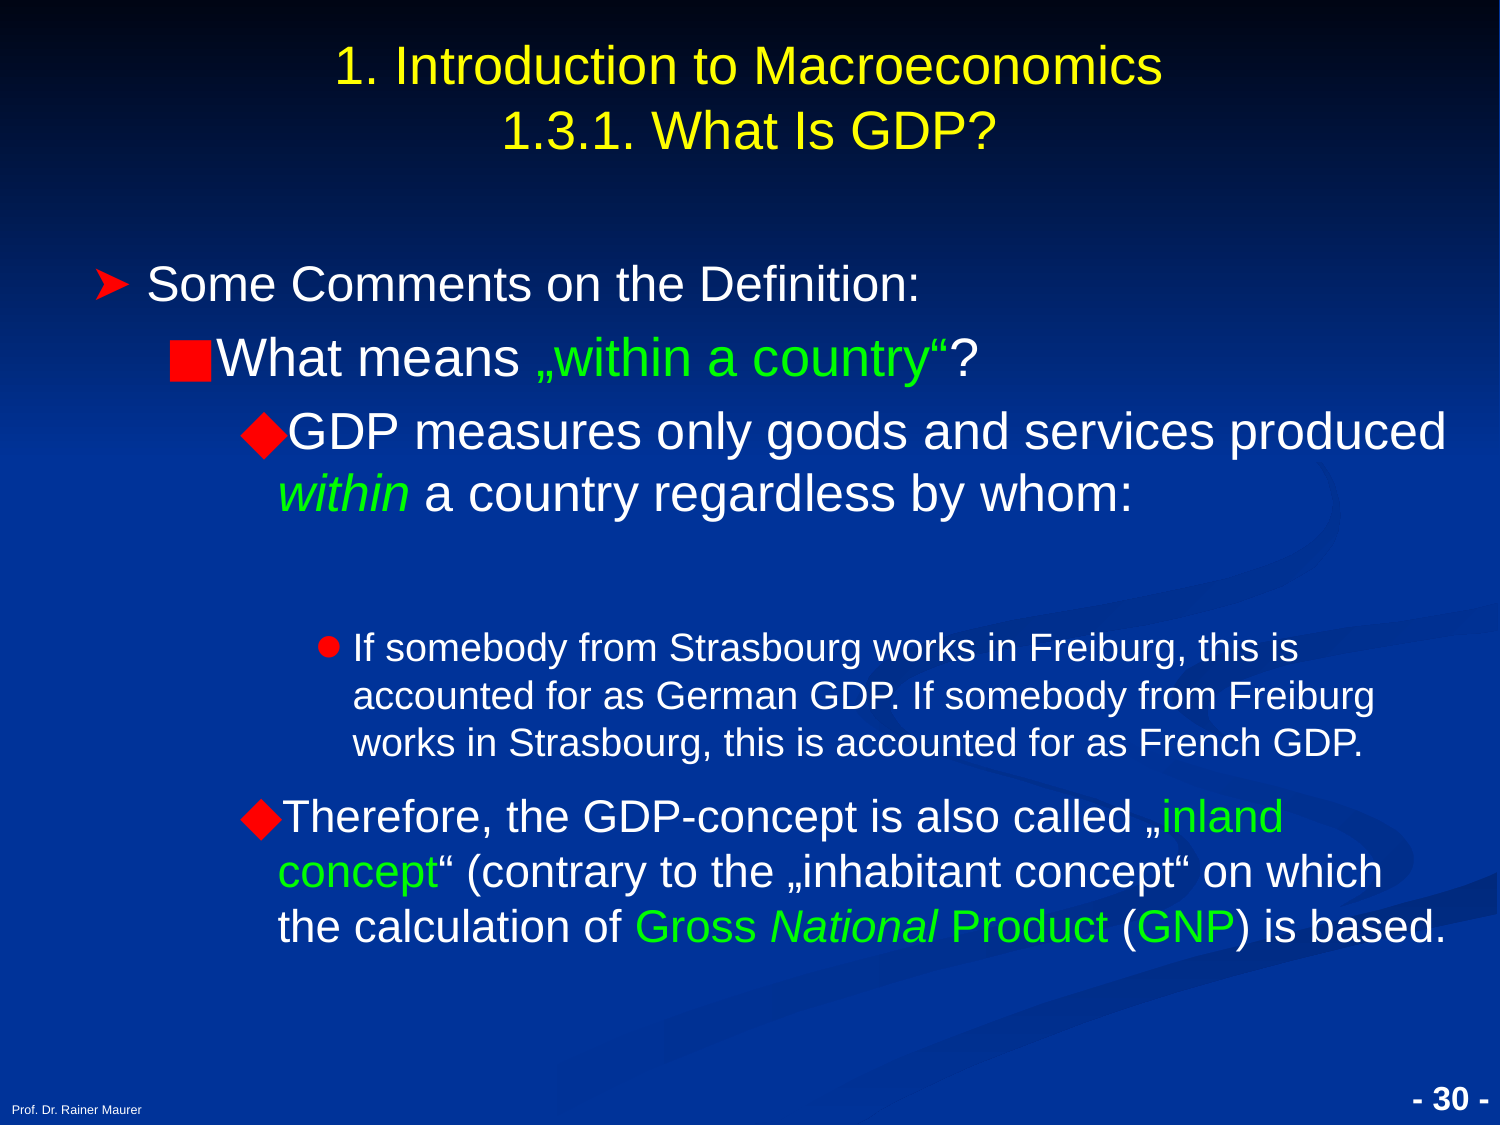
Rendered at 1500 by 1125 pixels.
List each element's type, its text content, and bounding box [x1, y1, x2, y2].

footer Prof. Dr. Rainer Maurer [0, 1045, 925, 1125]
list Some Comments on the Definition: What means „within a country“? GDP measures only goods and services produced within a country regardless by whom: If somebody from Strasbourg works in Freiburg, this is accounted for as German GDP. If somebody from Freiburg works in Strasbourg, this is accounted for as French GDP. Therefore, the GDP-concept is also called „inland concept“ (contrary to the „inhabitant concept“ on which the calculation of Gross National Product (GNP) is based. [75, 243, 1475, 1099]
title 1. Introduction to Macroeconomics 1.3.1. What Is GDP? [75, 5, 1425, 186]
slide_number - 30 - [1154, 1045, 1500, 1125]
